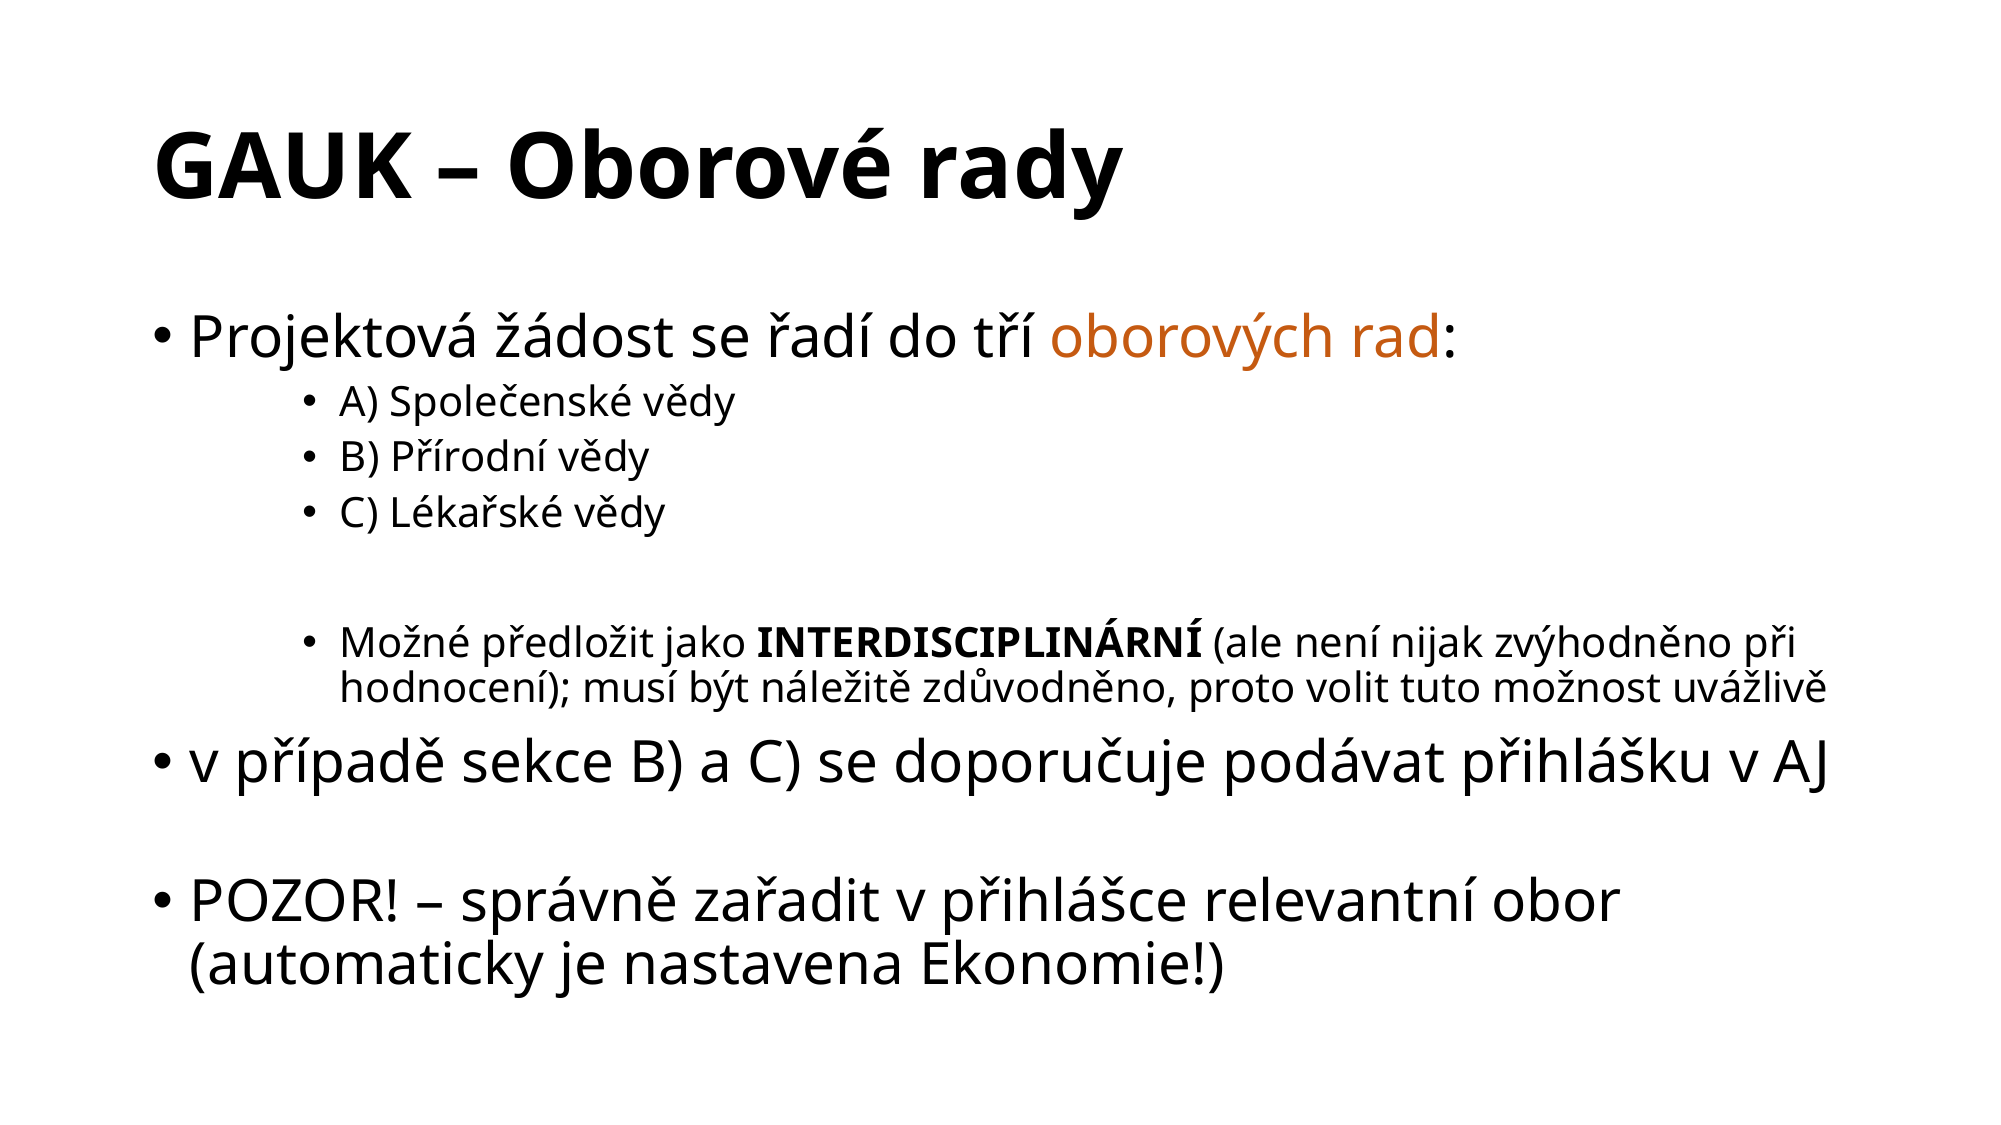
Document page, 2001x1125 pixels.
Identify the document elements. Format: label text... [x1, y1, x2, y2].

list Projektová žádost se řadí do tří oborových rad: A) Společenské vědy B) Přírodní vědy C) Lékařské vědy Možné předložit jako INTERDISCIPLINÁRNÍ (ale není nijak zvýhodněno při hodnocení); musí být náležitě zdůvodněno, proto volit tuto možnost uvážlivě v případě sekce B) a C) se doporučuje podávat přihlášku v AJ POZOR! – správně zařadit v přihlášce relevantní obor (automaticky je nastavena Ekonomie!) [137, 299, 1863, 1014]
title GAUK – Oborové rady [137, 59, 1863, 278]
